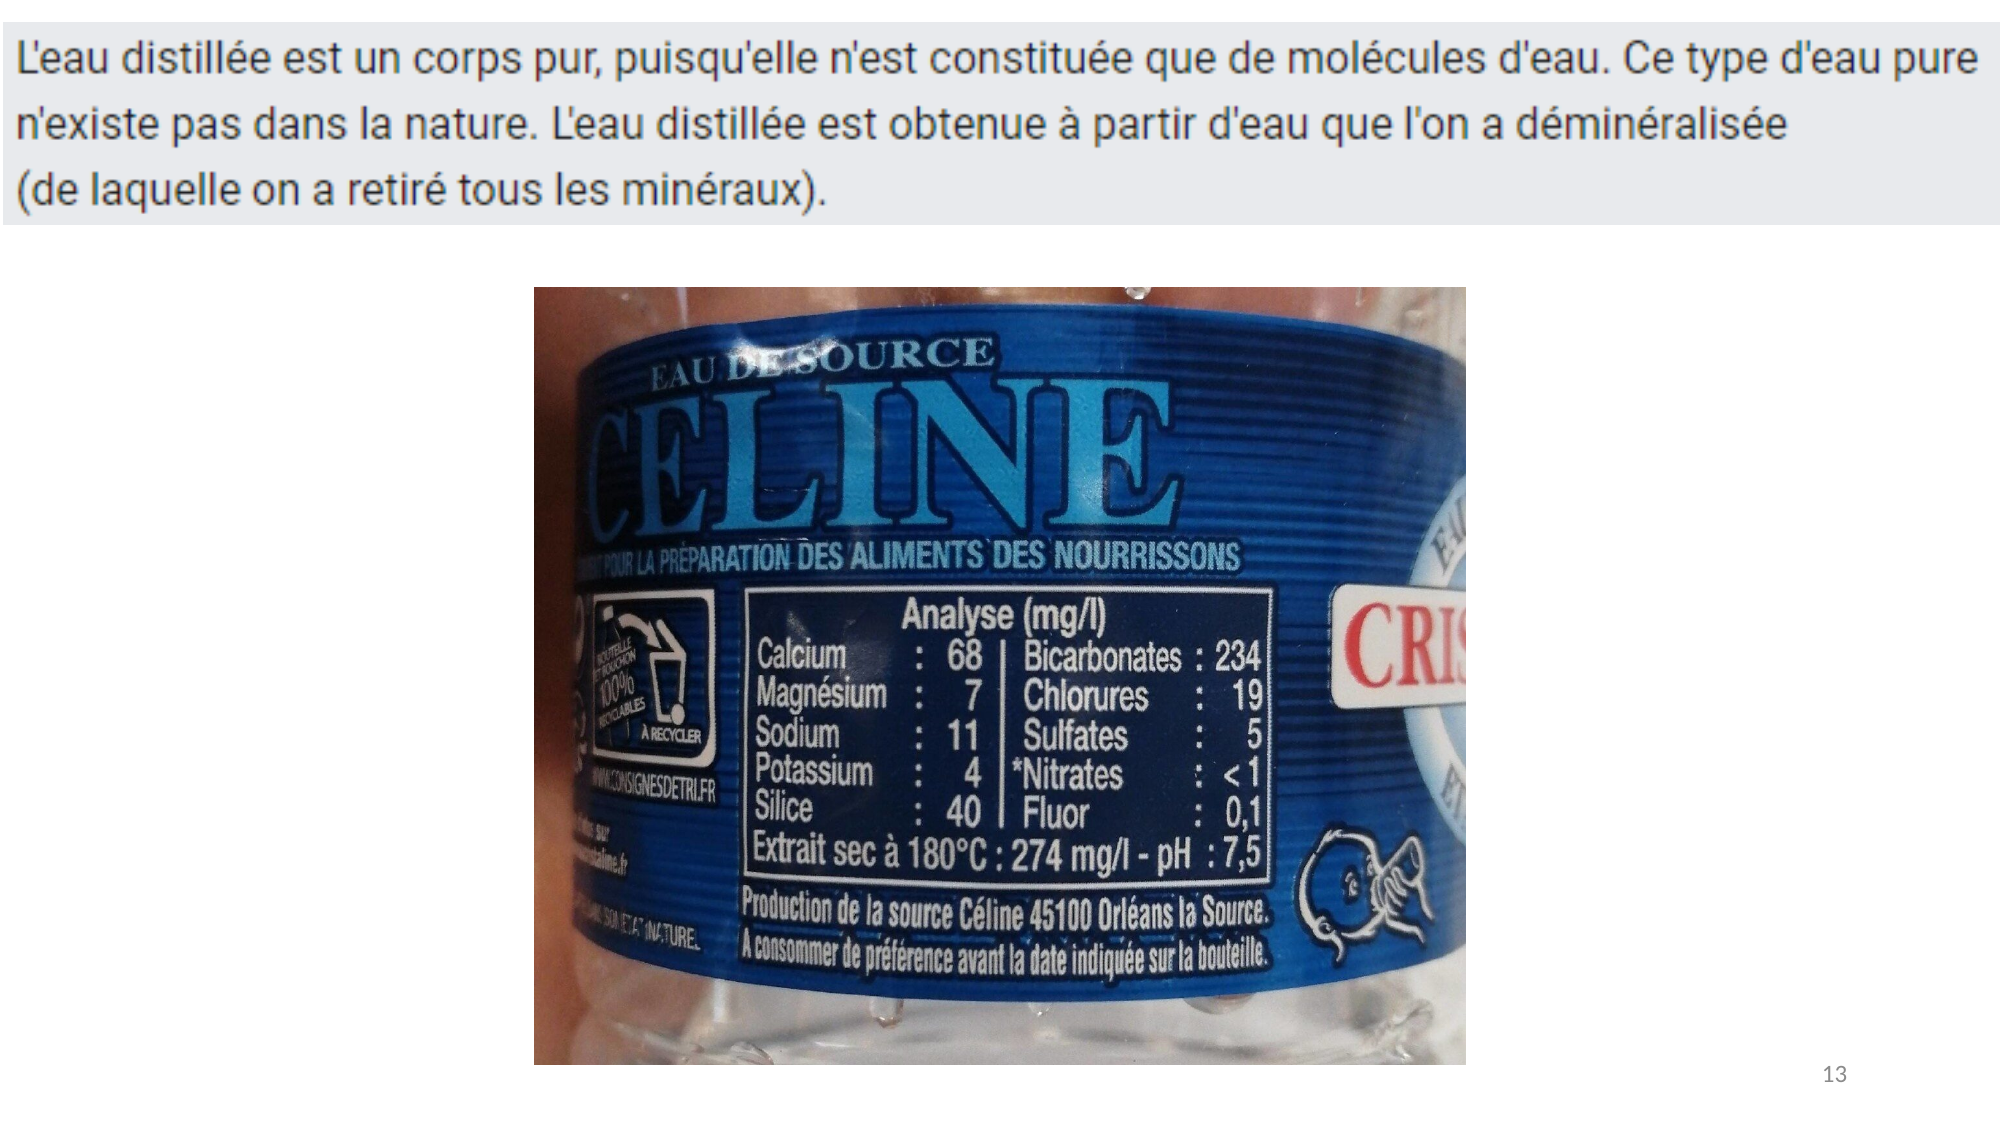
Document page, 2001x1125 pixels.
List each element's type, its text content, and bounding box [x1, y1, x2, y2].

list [534, 287, 1466, 1065]
slide_number 13 [1412, 1042, 1863, 1103]
picture [3, 22, 2000, 225]
